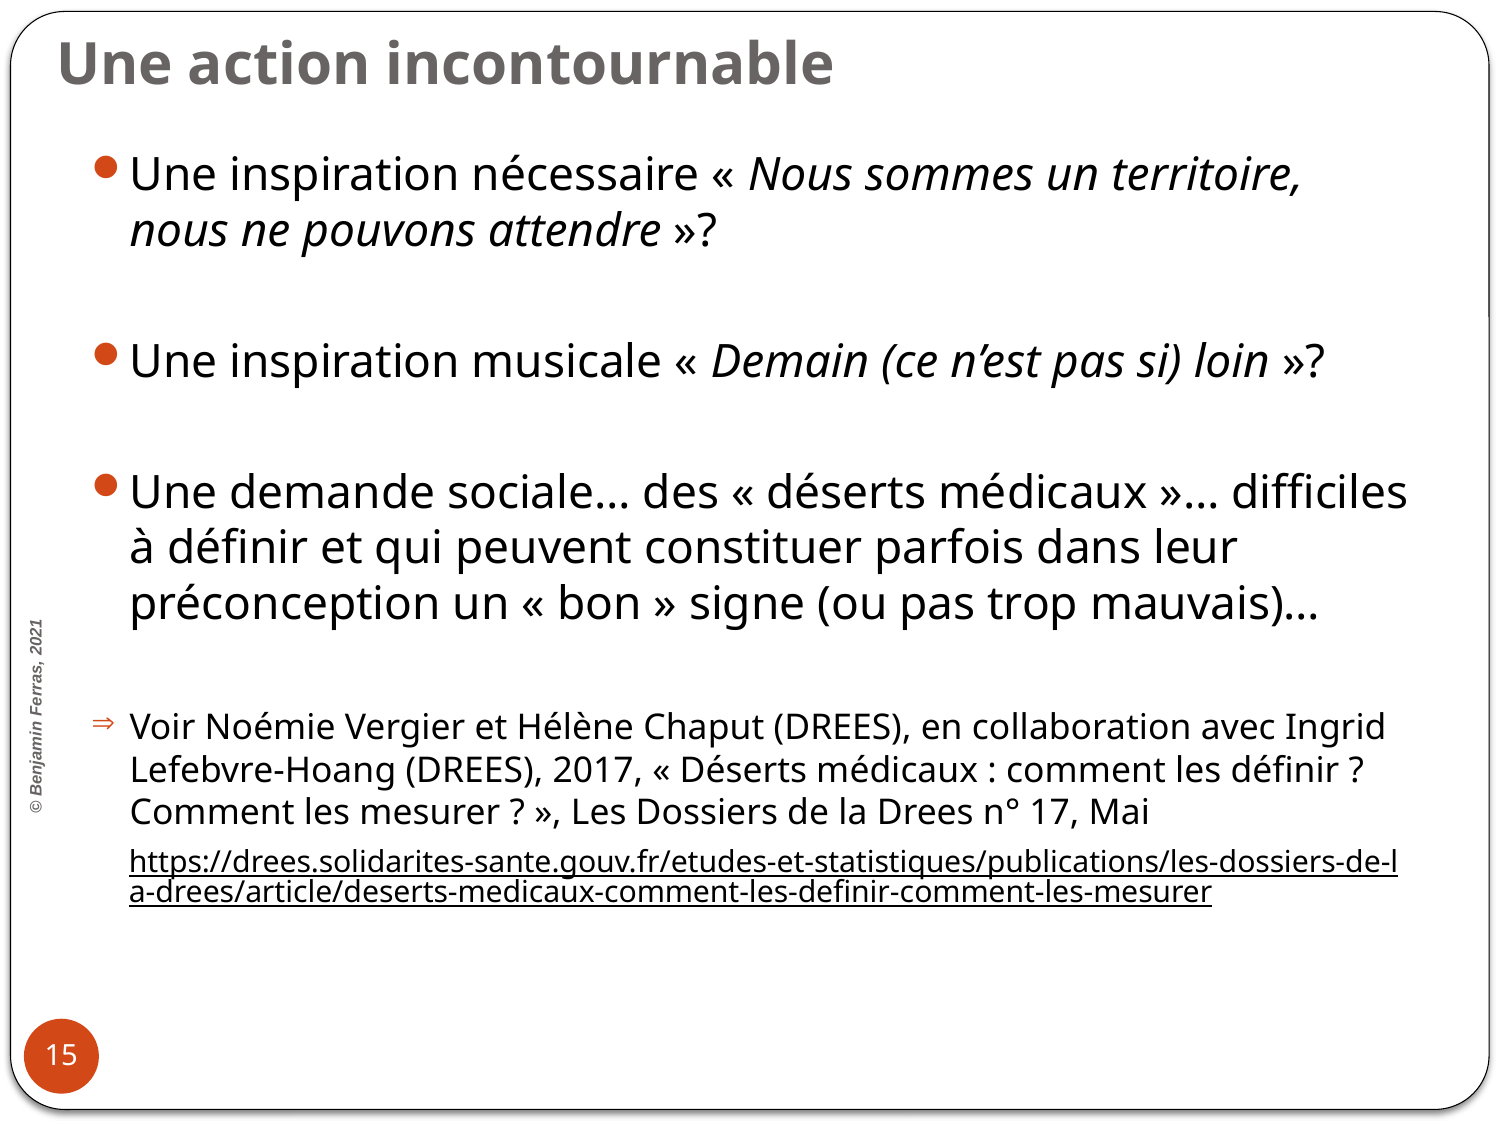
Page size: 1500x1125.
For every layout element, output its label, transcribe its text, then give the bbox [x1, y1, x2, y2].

list Une inspiration nécessaire « Nous sommes un territoire, nous ne pouvons attendre »? Une inspiration musicale « Demain (ce n’est pas si) loin »? Une demande sociale… des « déserts médicaux »… difficiles à définir et qui peuvent constituer parfois dans leur préconception un « bon » signe (ou pas trop mauvais)… Voir Noémie Vergier et Hélène Chaput (DREES), en collaboration avec Ingrid Lefebvre-Hoang (DREES), 2017, « Déserts médicaux : comment les définir ? Comment les mesurer ? », Les Dossiers de la Drees n° 17, Mai https://drees.solidarites-sante.gouv.fr/etudes-et-statistiques/publications/les-dossiers-de-la-drees/article/deserts-medicaux-comment-les-definir-comment-les-mesurer [76, 137, 1425, 988]
title Une action incontournable [41, 7, 1425, 112]
slide_number 15 [23, 1018, 99, 1094]
